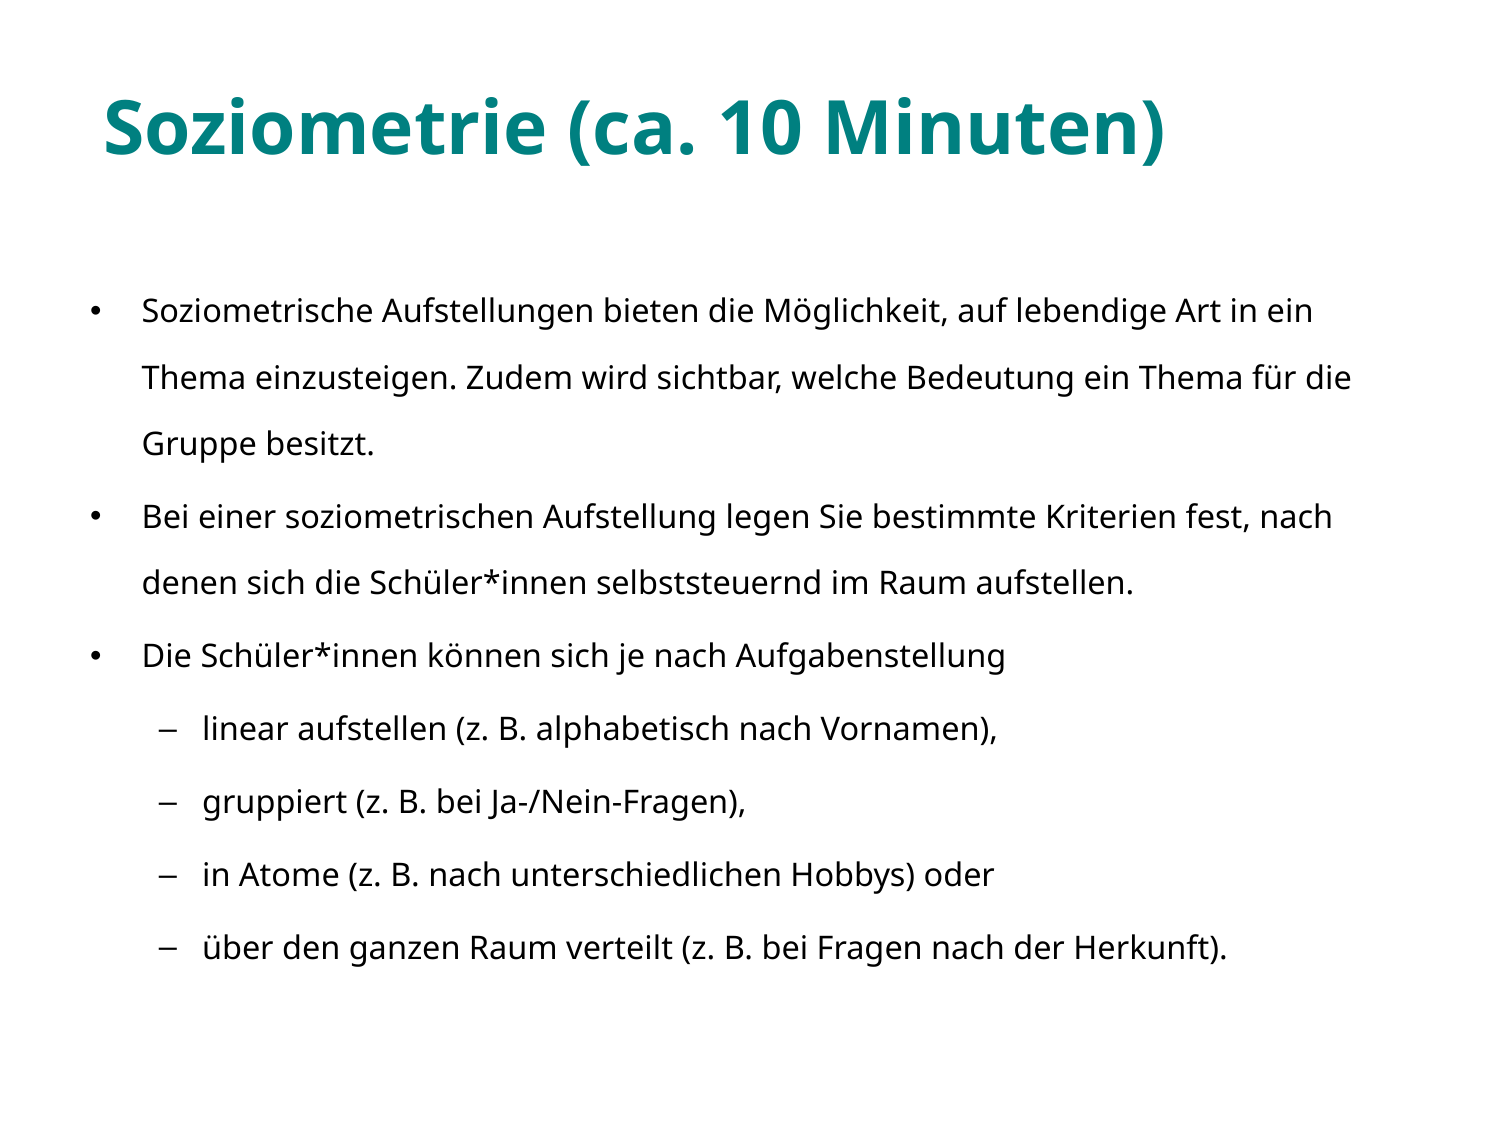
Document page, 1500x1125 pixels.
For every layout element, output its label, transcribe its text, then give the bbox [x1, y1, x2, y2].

list Soziometrische Aufstellungen bieten die Möglichkeit, auf lebendige Art in ein Thema einzusteigen. Zudem wird sichtbar, welche Bedeutung ein Thema für die Gruppe besitzt. Bei einer soziometrischen Aufstellung legen Sie bestimmte Kriterien fest, nach denen sich die Schüler*innen selbststeuernd im Raum aufstellen. Die Schüler*innen können sich je nach Aufgabenstellung linear aufstellen (z. B. alphabetisch nach Vornamen), gruppiert (z. B. bei Ja-/Nein-Fragen), in Atome (z. B. nach unterschiedlichen Hobbys) oder über den ganzen Raum verteilt (z. B. bei Fragen nach der Herkunft). [75, 255, 1436, 1035]
title Soziometrie (ca. 10 Minuten) [88, 30, 1380, 219]
